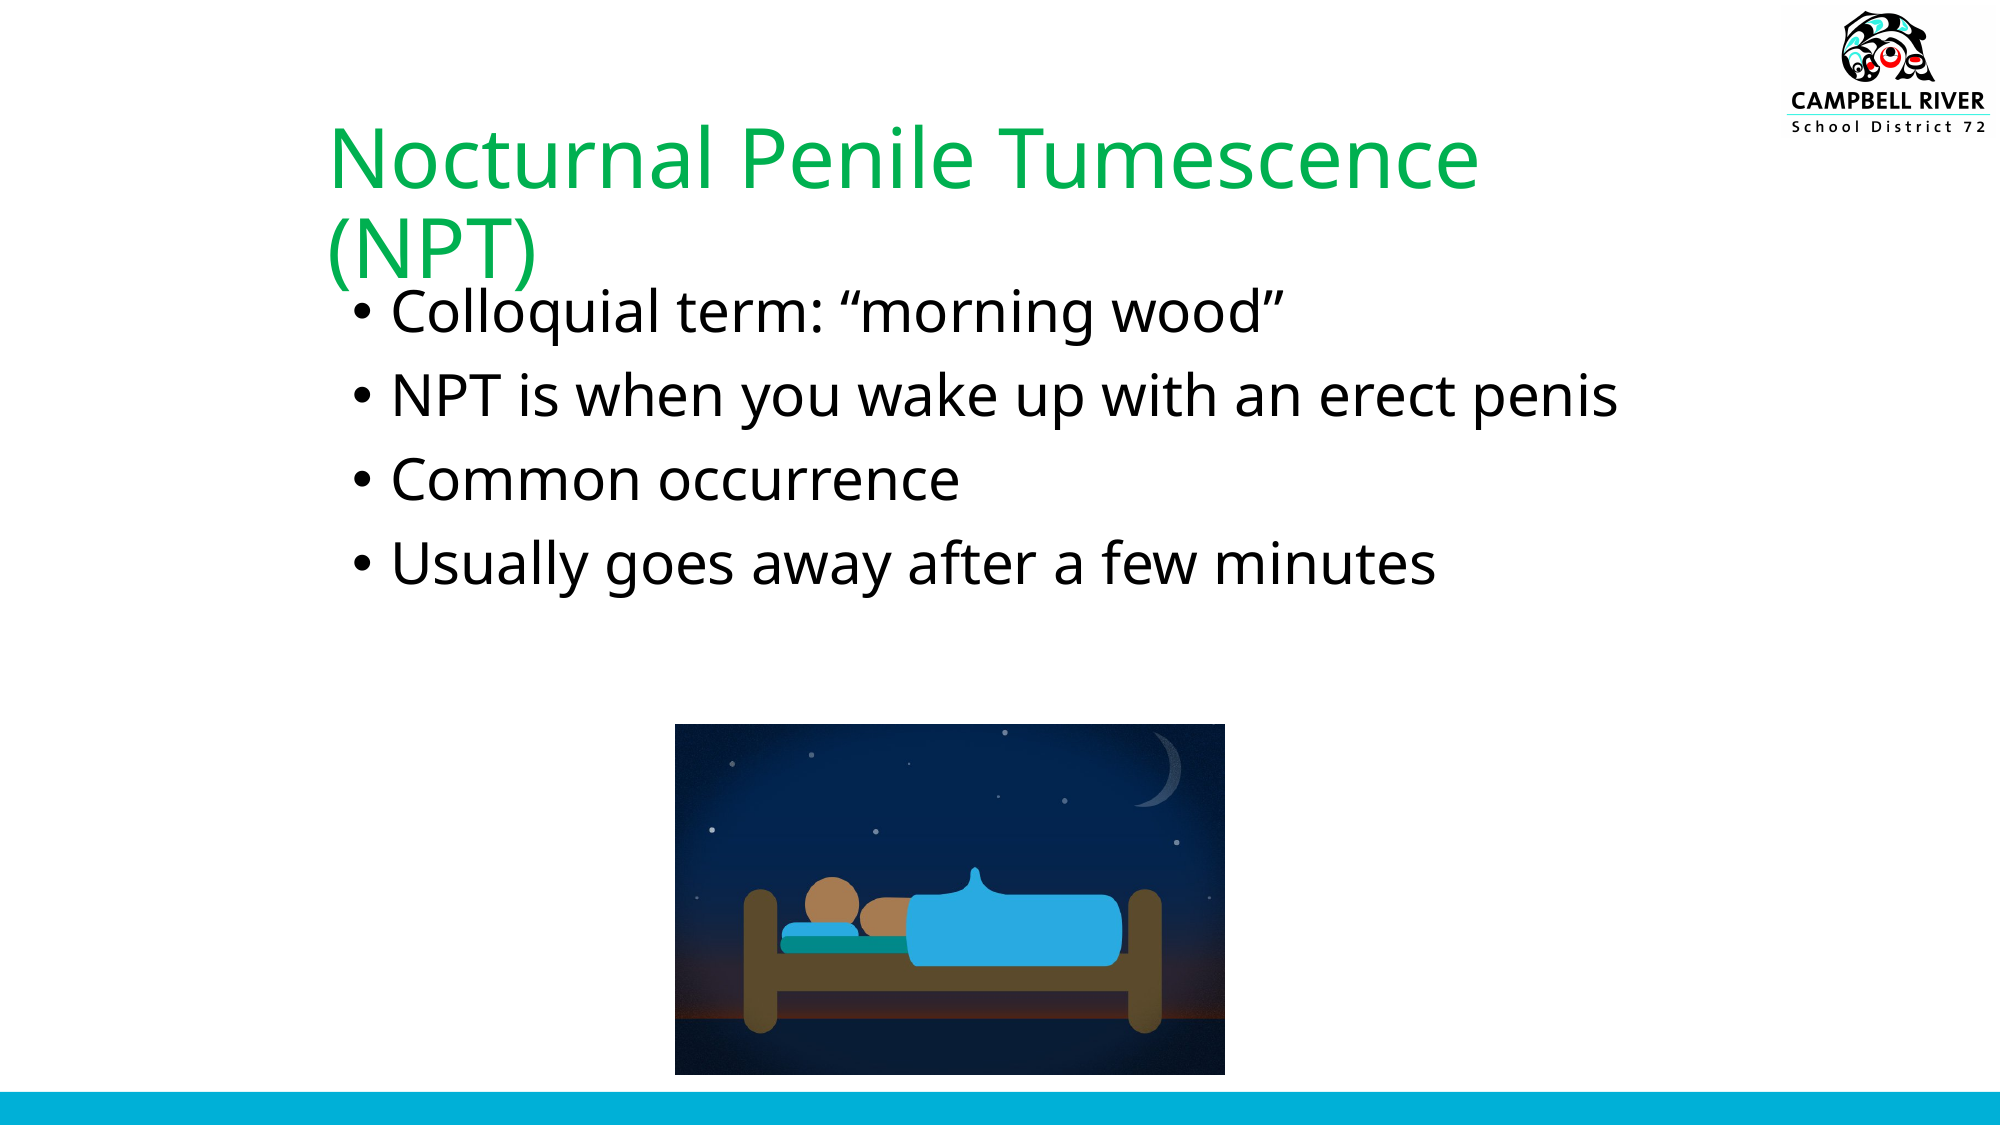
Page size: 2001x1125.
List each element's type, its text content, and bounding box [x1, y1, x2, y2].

picture [674, 724, 1225, 1075]
title Nocturnal Penile Tumescence (NPT) [312, 112, 1663, 300]
list Colloquial term: “morning wood” NPT is when you wake up with an erect penis Common occurrence Usually goes away after a few minutes [337, 275, 1688, 1018]
picture [1781, 5, 1996, 138]
